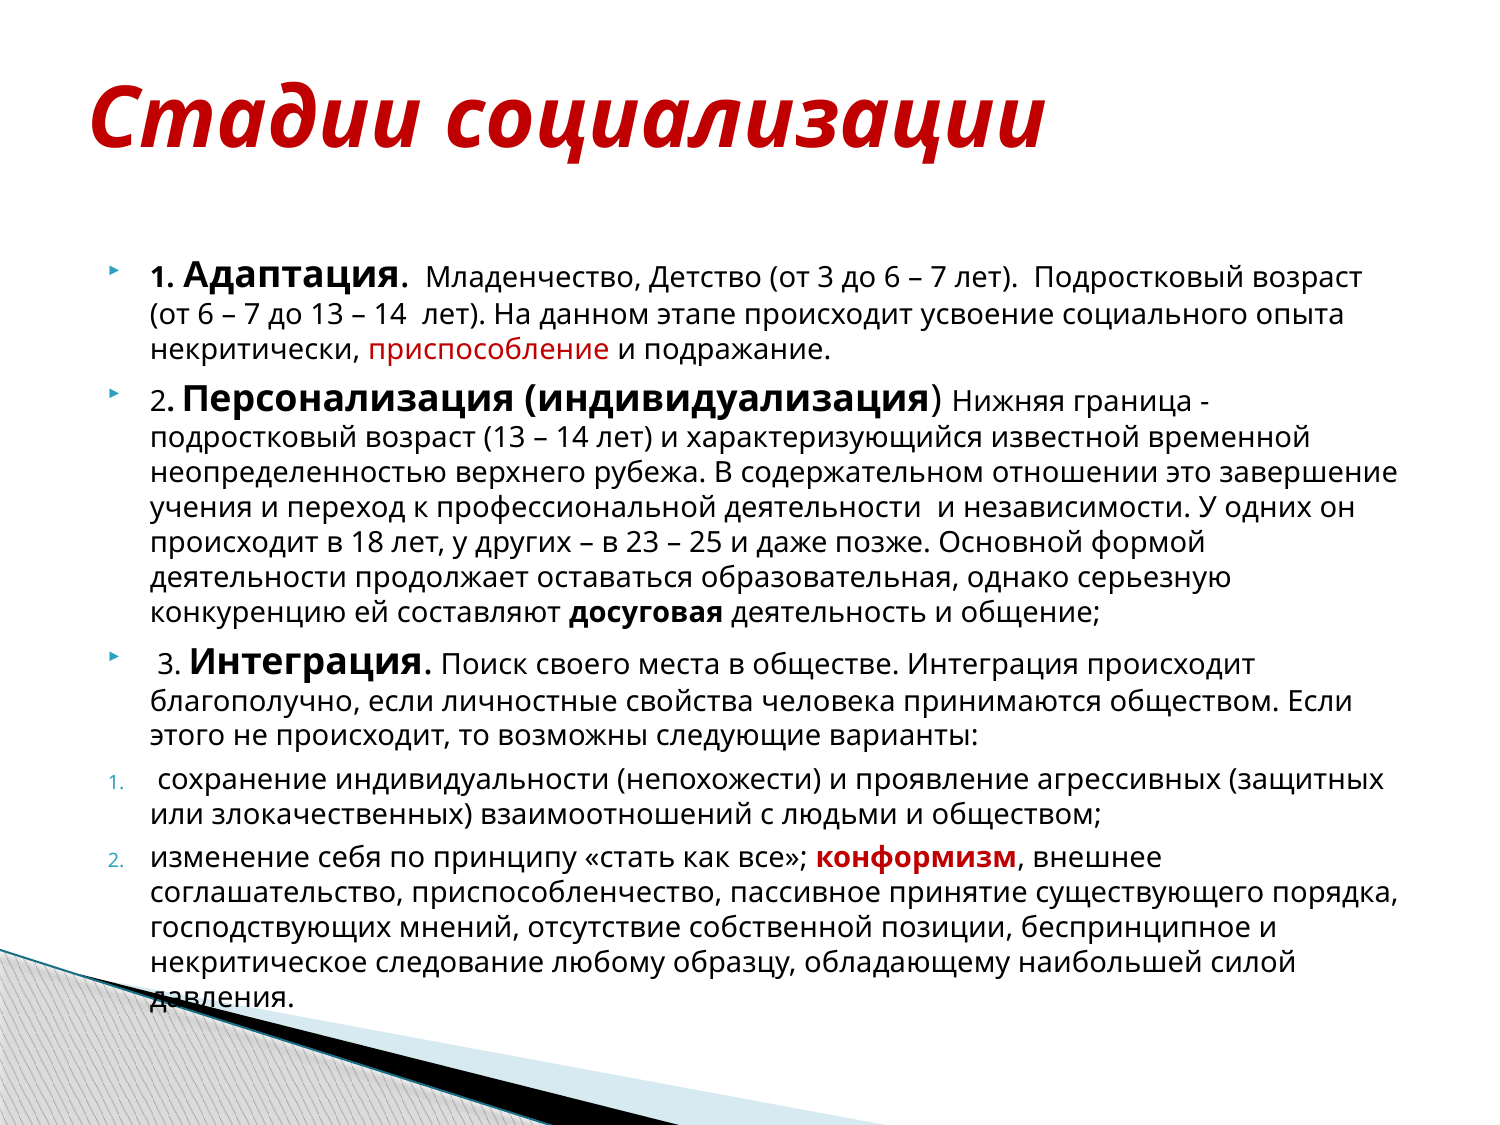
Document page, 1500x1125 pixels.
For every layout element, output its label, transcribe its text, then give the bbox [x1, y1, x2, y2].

title Стадии социализации [72, 43, 1423, 184]
list 1. Адаптация. Младенчество, Детство (от 3 до 6 – 7 лет). Подростковый возраст (от 6 – 7 до 13 – 14 лет). На данном этапе происходит усвоение социального опыта некритически, приспособление и подражание. 2. Персонализация (индивидуализация) Нижняя граница - подростковый возраст (13 – 14 лет) и характеризующийся известной временной неопределенностью верхнего рубежа. В содержательном отношении это завершение учения и переход к профессиональной деятельности и независимости. У одних он происходит в 18 лет, у других – в 23 – 25 и даже позже. Основной формой деятельности продолжает оставаться образовательная, однако серьезную конкуренцию ей составляют досуговая деятельность и общение; 3. Интеграция. Поиск своего места в обществе. Интеграция происходит благополучно, если личностные свойства человека принимаются обществом. Если этого не происходит, то возможны следующие варианты: сохранение индивидуальности (непохожести) и проявление агрессивных (защитных или злокачественных) взаимоотношений с людьми и обществом; изменение себя по принципу «стать как все»; конформизм, внешнее соглашательство, приспособленчество, пассивное принятие существующего порядка, господствующих мнений, отсутствие собственной позиции, беспринципное и некритическое следование любому образцу, обладающему наибольшей силой давления. [74, 242, 1426, 986]
